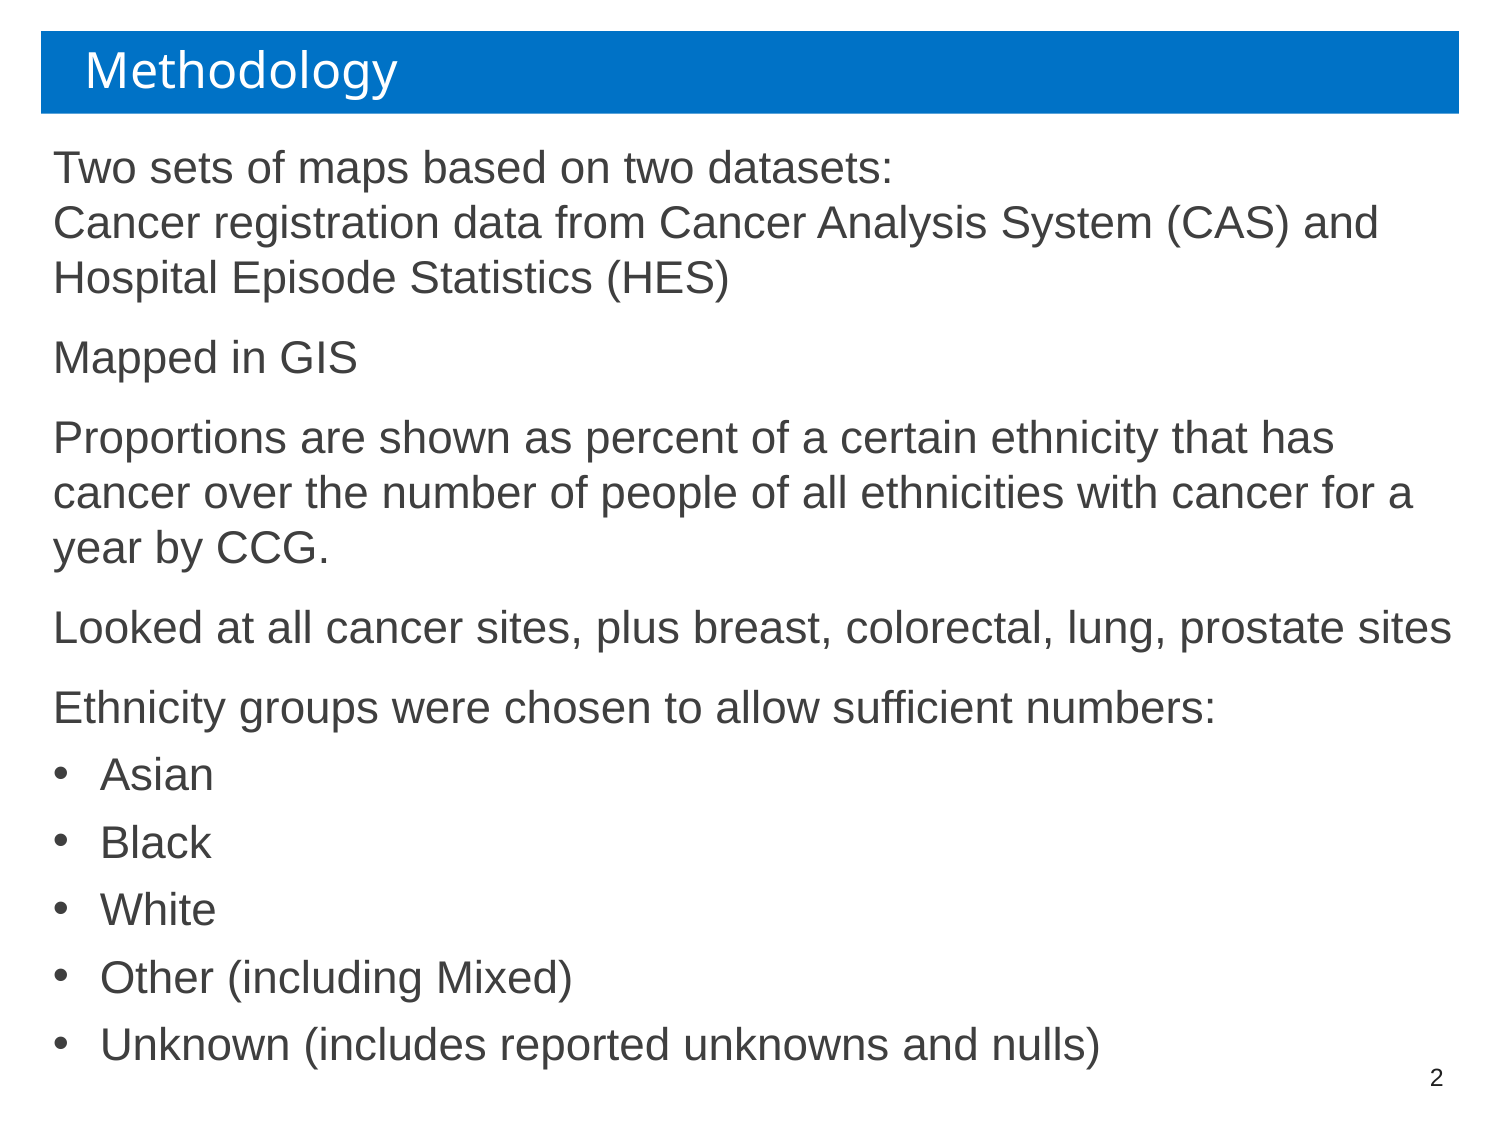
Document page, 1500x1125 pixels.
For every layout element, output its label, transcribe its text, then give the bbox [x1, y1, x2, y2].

list Two sets of maps based on two datasets: Cancer registration data from Cancer Analysis System (CAS) and Hospital Episode Statistics (HES) Mapped in GIS Proportions are shown as percent of a certain ethnicity that has cancer over the number of people of all ethnicities with cancer for a year by CCG. Looked at all cancer sites, plus breast, colorectal, lung, prostate sites Ethnicity groups were chosen to allow sufficient numbers: Asian Black White Other (including Mixed) Unknown (includes reported unknowns and nulls) [52, 137, 1471, 964]
title Methodology [41, 31, 1459, 114]
slide_number 2 [1108, 1046, 1459, 1107]
